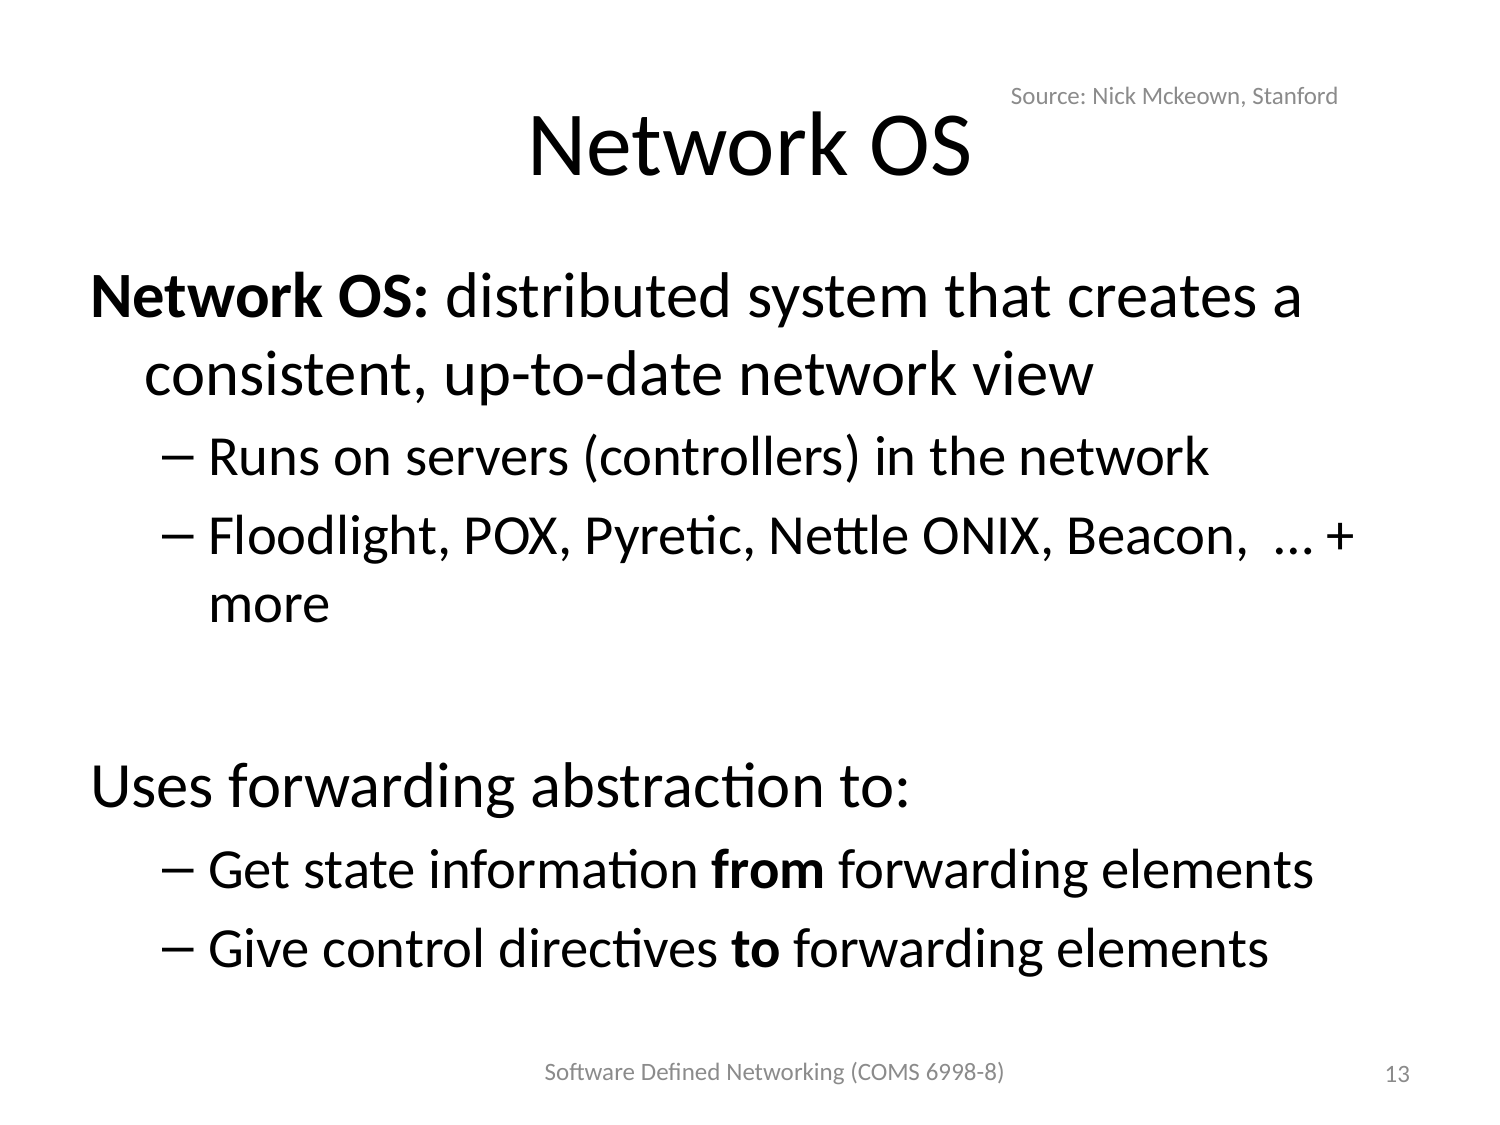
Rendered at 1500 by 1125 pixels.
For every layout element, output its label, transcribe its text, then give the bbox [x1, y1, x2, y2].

list Network OS: distributed system that creates a consistent, up-to-date network view Runs on servers (controllers) in the network Floodlight, POX, Pyretic, Nettle ONIX, Beacon, … + more Uses forwarding abstraction to: Get state information from forwarding elements Give control directives to forwarding elements [75, 245, 1425, 988]
slide_number 13 [1074, 1042, 1425, 1103]
footer Software Defined Networking (COMS 6998-8) [512, 1037, 1038, 1103]
title Network OS [75, 45, 1425, 233]
text_box Source: Nick Mckeown, Stanford [912, 62, 1438, 128]
